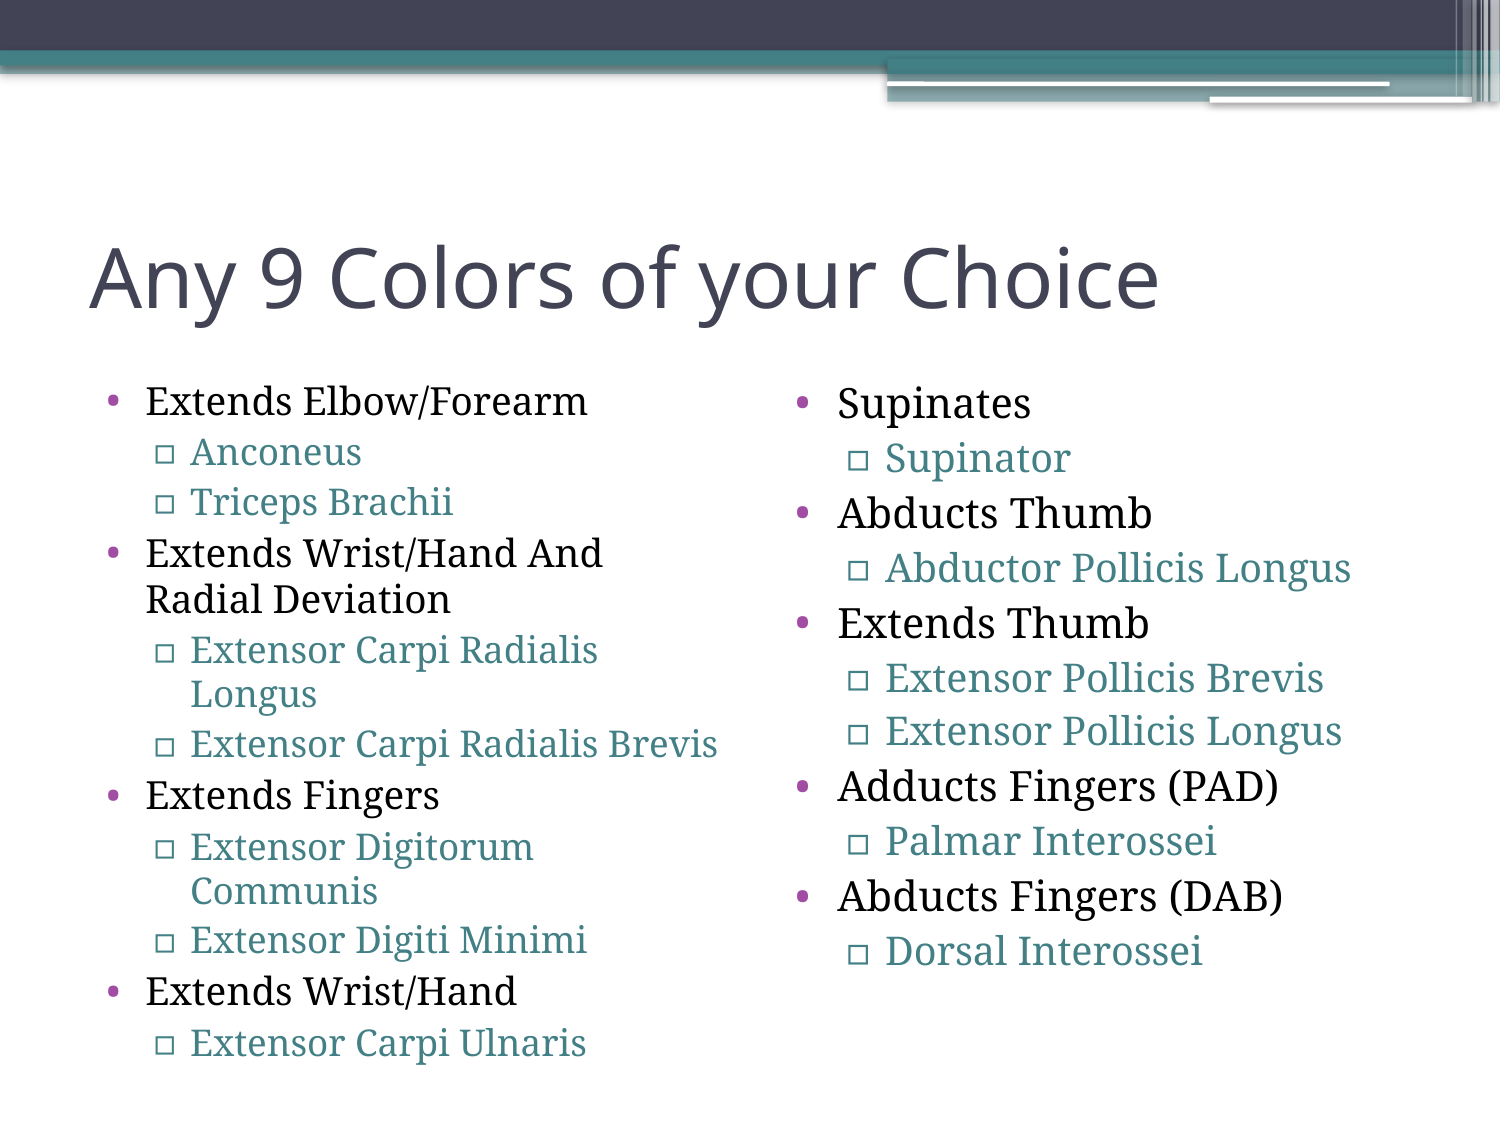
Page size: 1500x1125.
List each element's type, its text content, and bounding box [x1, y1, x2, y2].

list Extends Elbow/Forearm Anconeus Triceps Brachii Extends Wrist/Hand And Radial Deviation Extensor Carpi Radialis Longus Extensor Carpi Radialis Brevis Extends Fingers Extensor Digitorum Communis Extensor Digiti Minimi Extends Wrist/Hand Extensor Carpi Ulnaris [75, 368, 738, 1112]
title Any 9 Colors of your Choice [75, 187, 1425, 363]
list Supinates Supinator Abducts Thumb Abductor Pollicis Longus Extends Thumb Extensor Pollicis Brevis Extensor Pollicis Longus Adducts Fingers (PAD) Palmar Interossei Abducts Fingers (DAB) Dorsal Interossei [762, 368, 1425, 1112]
